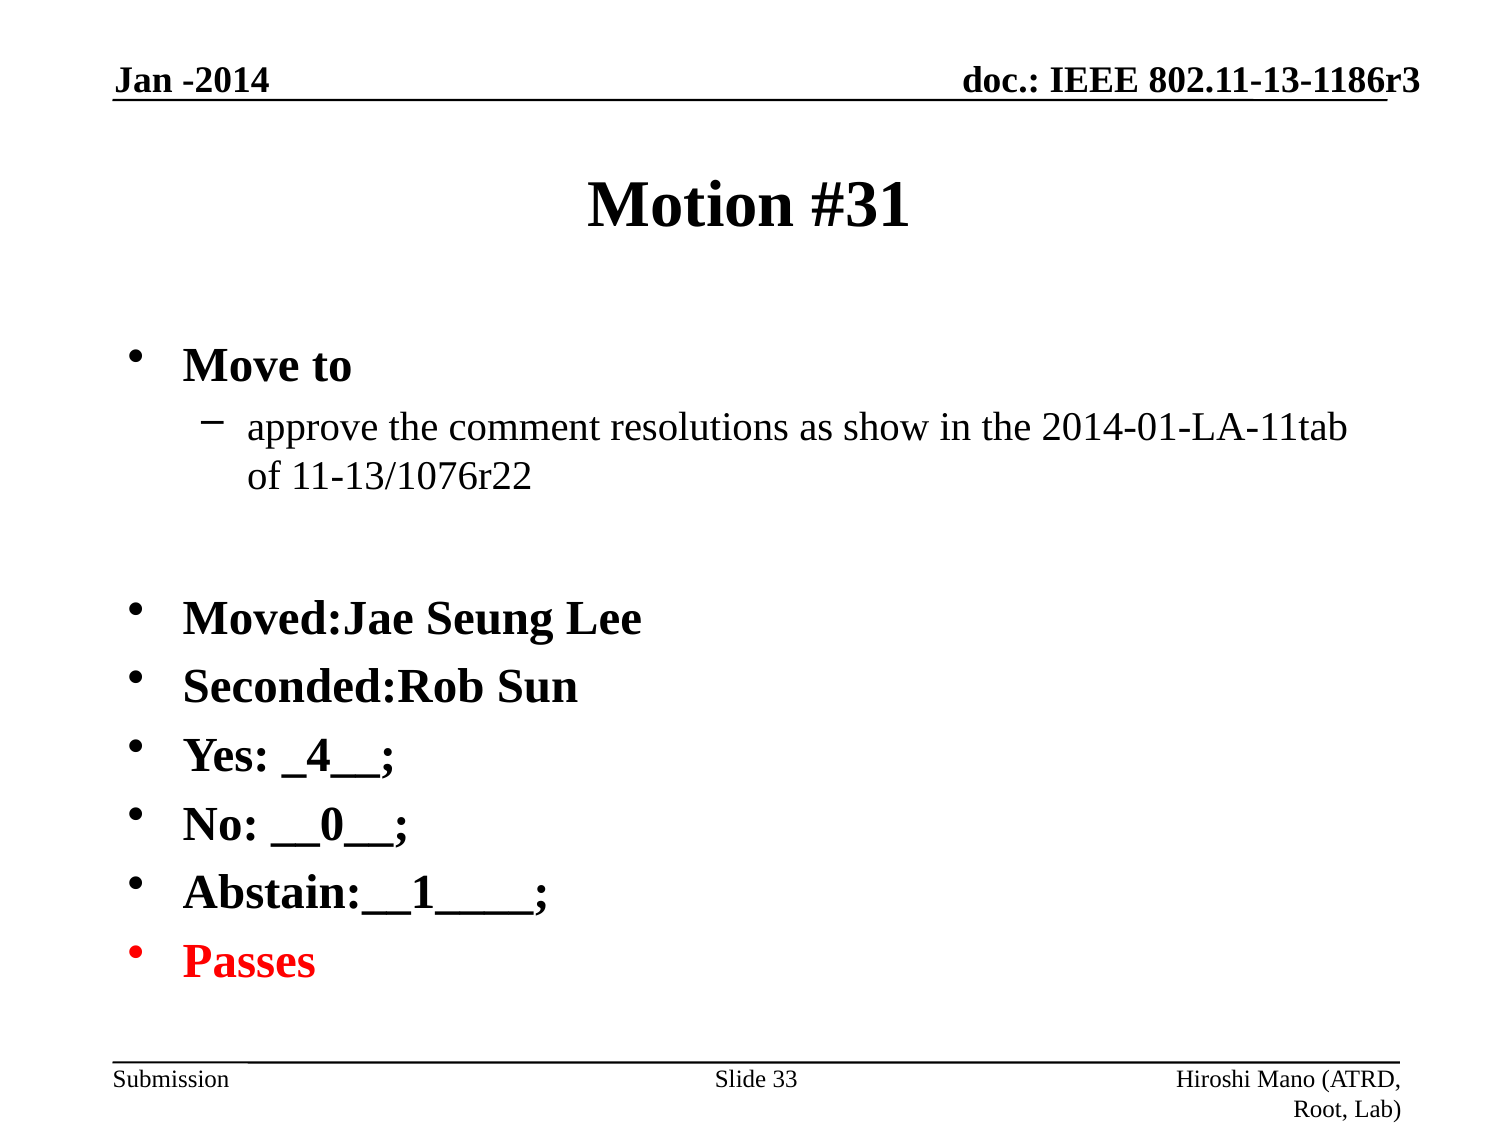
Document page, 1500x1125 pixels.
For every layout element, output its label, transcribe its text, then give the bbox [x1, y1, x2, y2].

footer Hiroshi Mano (ATRD, Root, Lab) [1171, 1061, 1402, 1093]
list Move to approve the comment resolutions as show in the 2014-01-LA-11tab of 11-13/1076r22 Moved:Jae Seung Lee Seconded:Rob Sun Yes: _4__; No: __0__; Abstain:__1____; Passes [112, 324, 1388, 1001]
title Motion #31 [112, 112, 1388, 288]
slide_number Jan -2014 [114, 54, 274, 101]
slide_number Slide 33 [712, 1061, 800, 1093]
